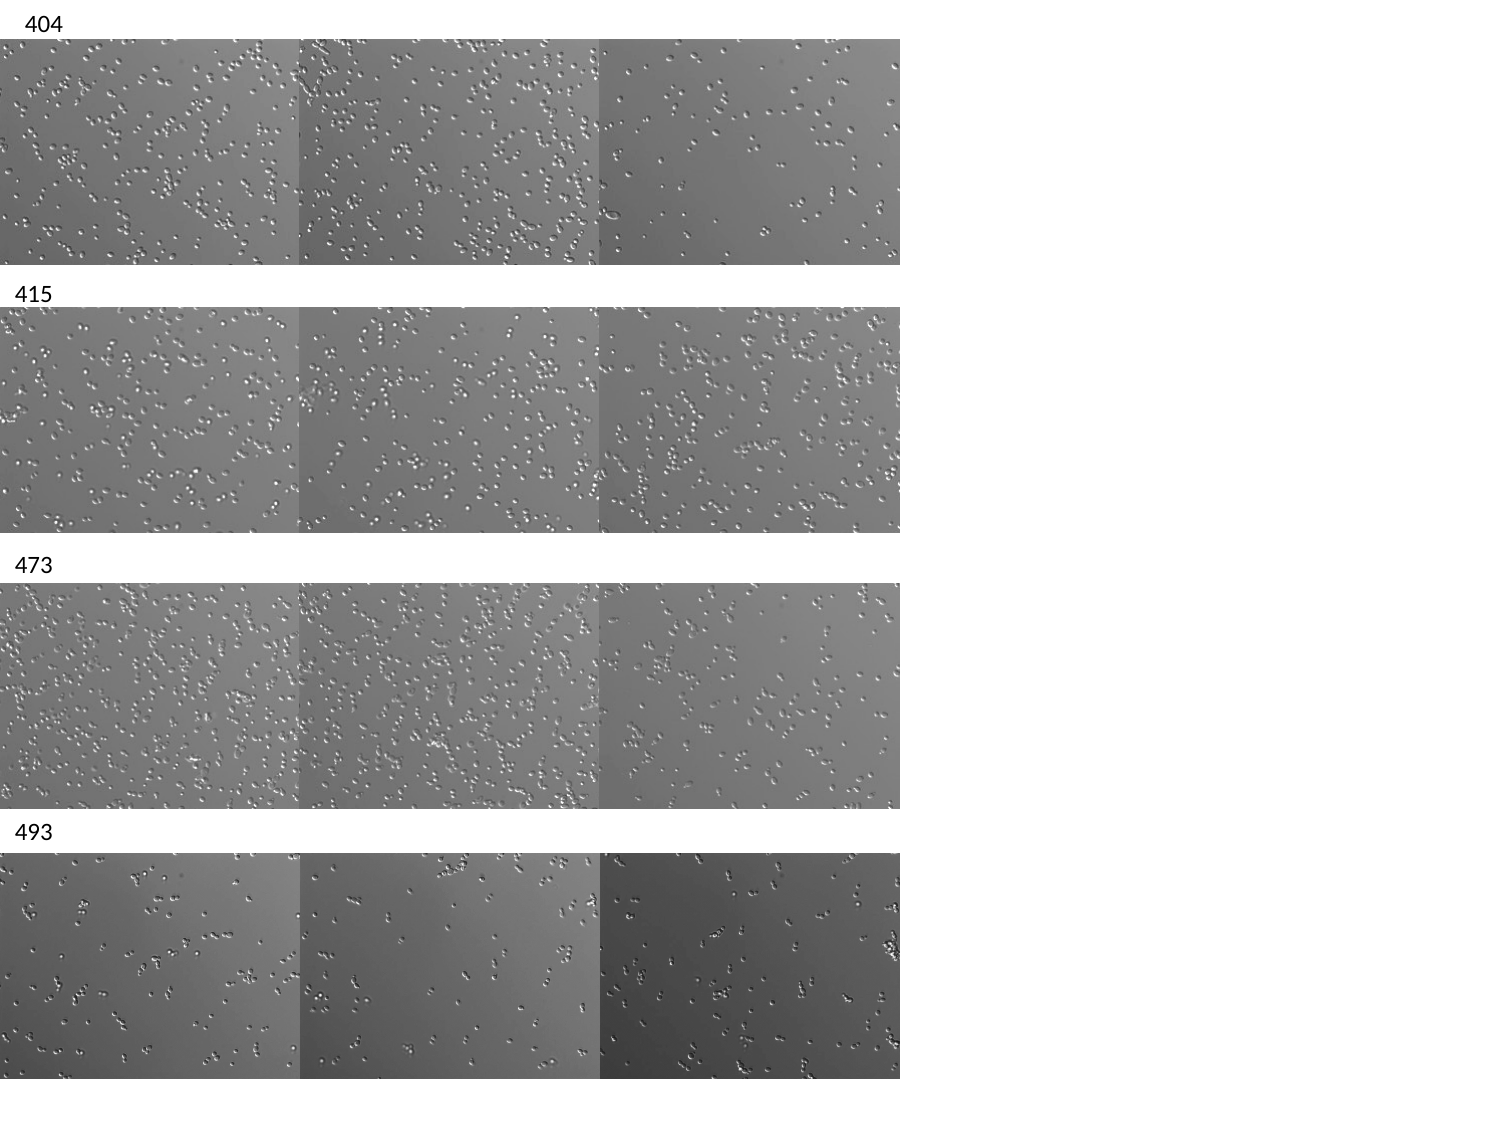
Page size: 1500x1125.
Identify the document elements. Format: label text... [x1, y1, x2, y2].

picture [0, 307, 900, 533]
text_box 404 [10, 0, 79, 37]
picture [0, 39, 900, 265]
text_box 415 [0, 273, 69, 305]
picture [0, 583, 900, 809]
picture [0, 853, 901, 1079]
text_box 493 [0, 817, 68, 852]
text_box 473 [0, 541, 69, 581]
